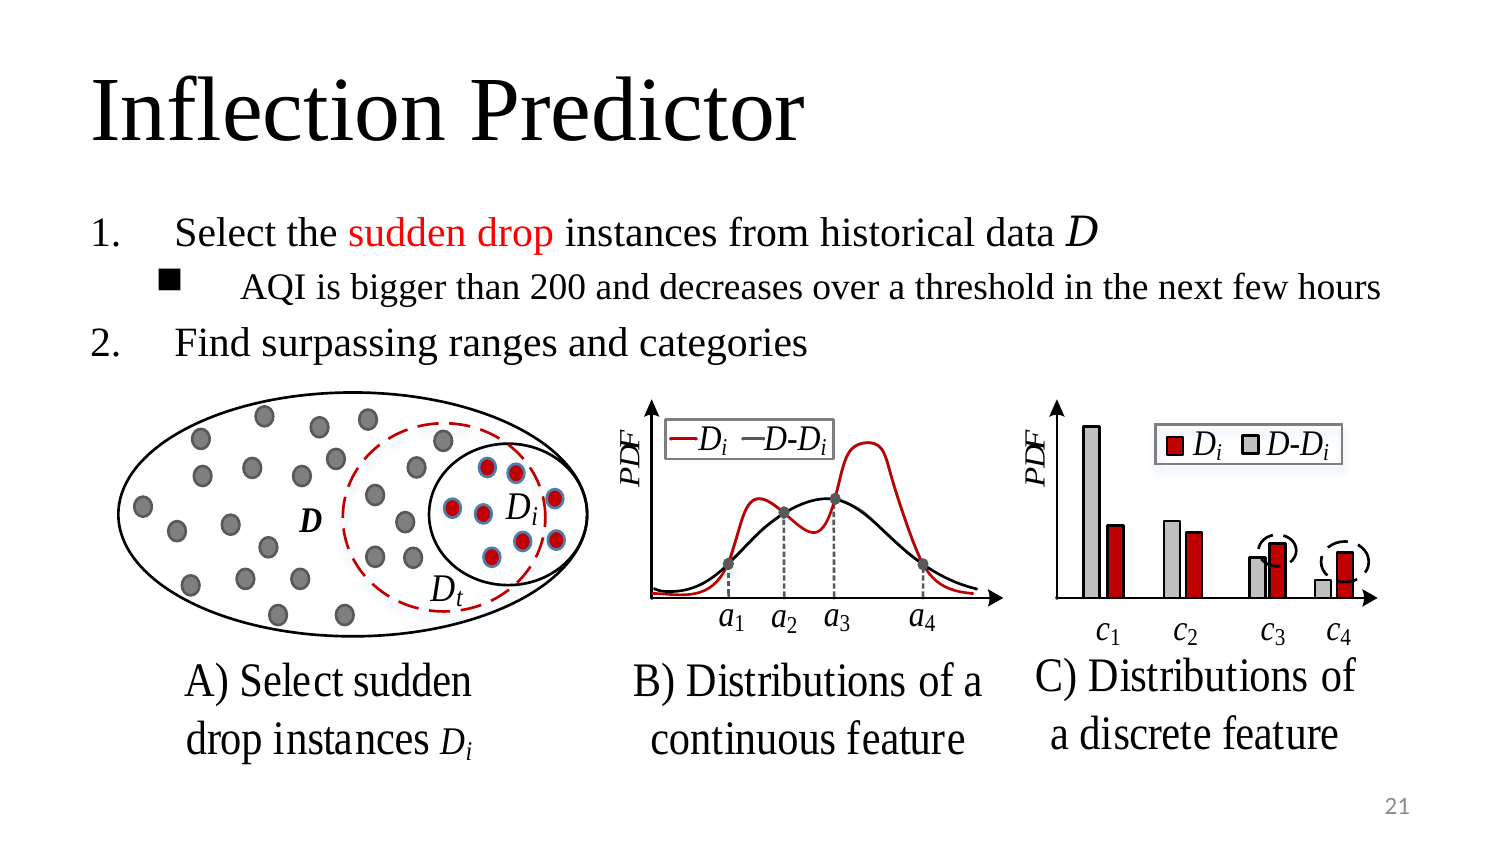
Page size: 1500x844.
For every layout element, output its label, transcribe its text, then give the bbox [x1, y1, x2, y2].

title Inflection Predictor [75, 33, 1425, 175]
slide_number 21 [1074, 782, 1425, 827]
picture [112, 386, 1388, 765]
